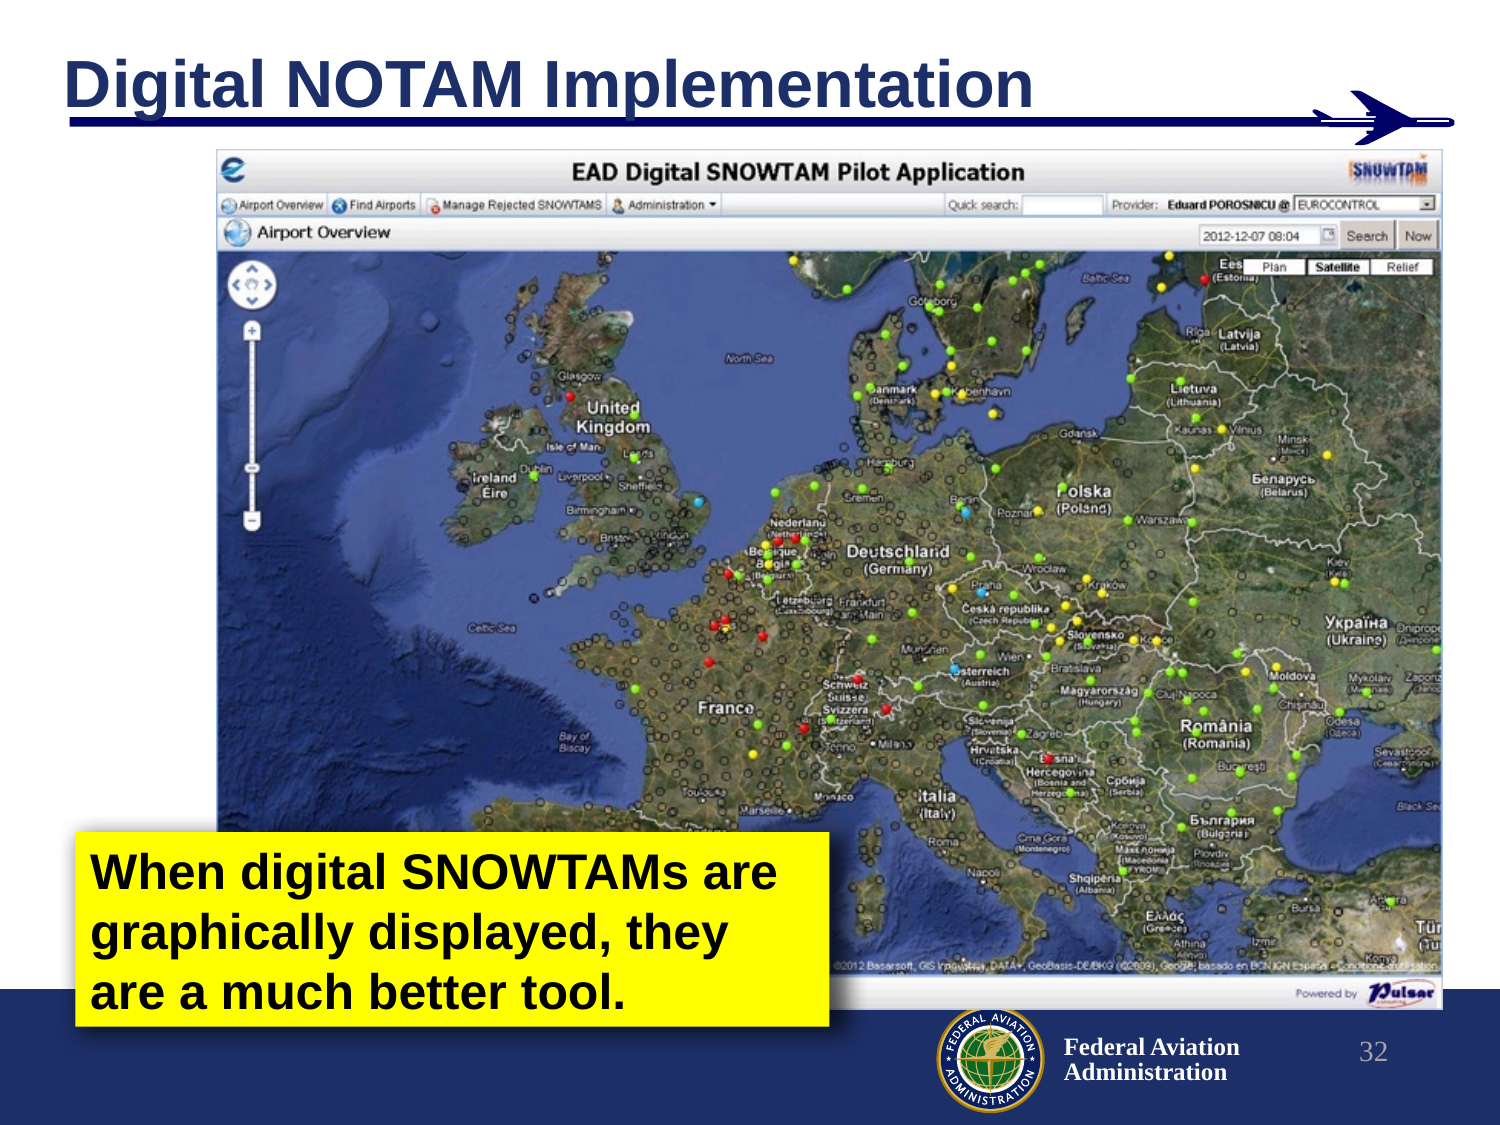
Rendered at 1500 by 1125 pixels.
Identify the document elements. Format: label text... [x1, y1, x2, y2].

picture [215, 149, 1443, 1010]
text_box When digital SNOWTAMs are graphically displayed, they are a much better tool. [75, 832, 830, 1027]
slide_number 32 [1091, 1025, 1404, 1100]
title Digital NOTAM Implementation [49, 30, 1439, 131]
